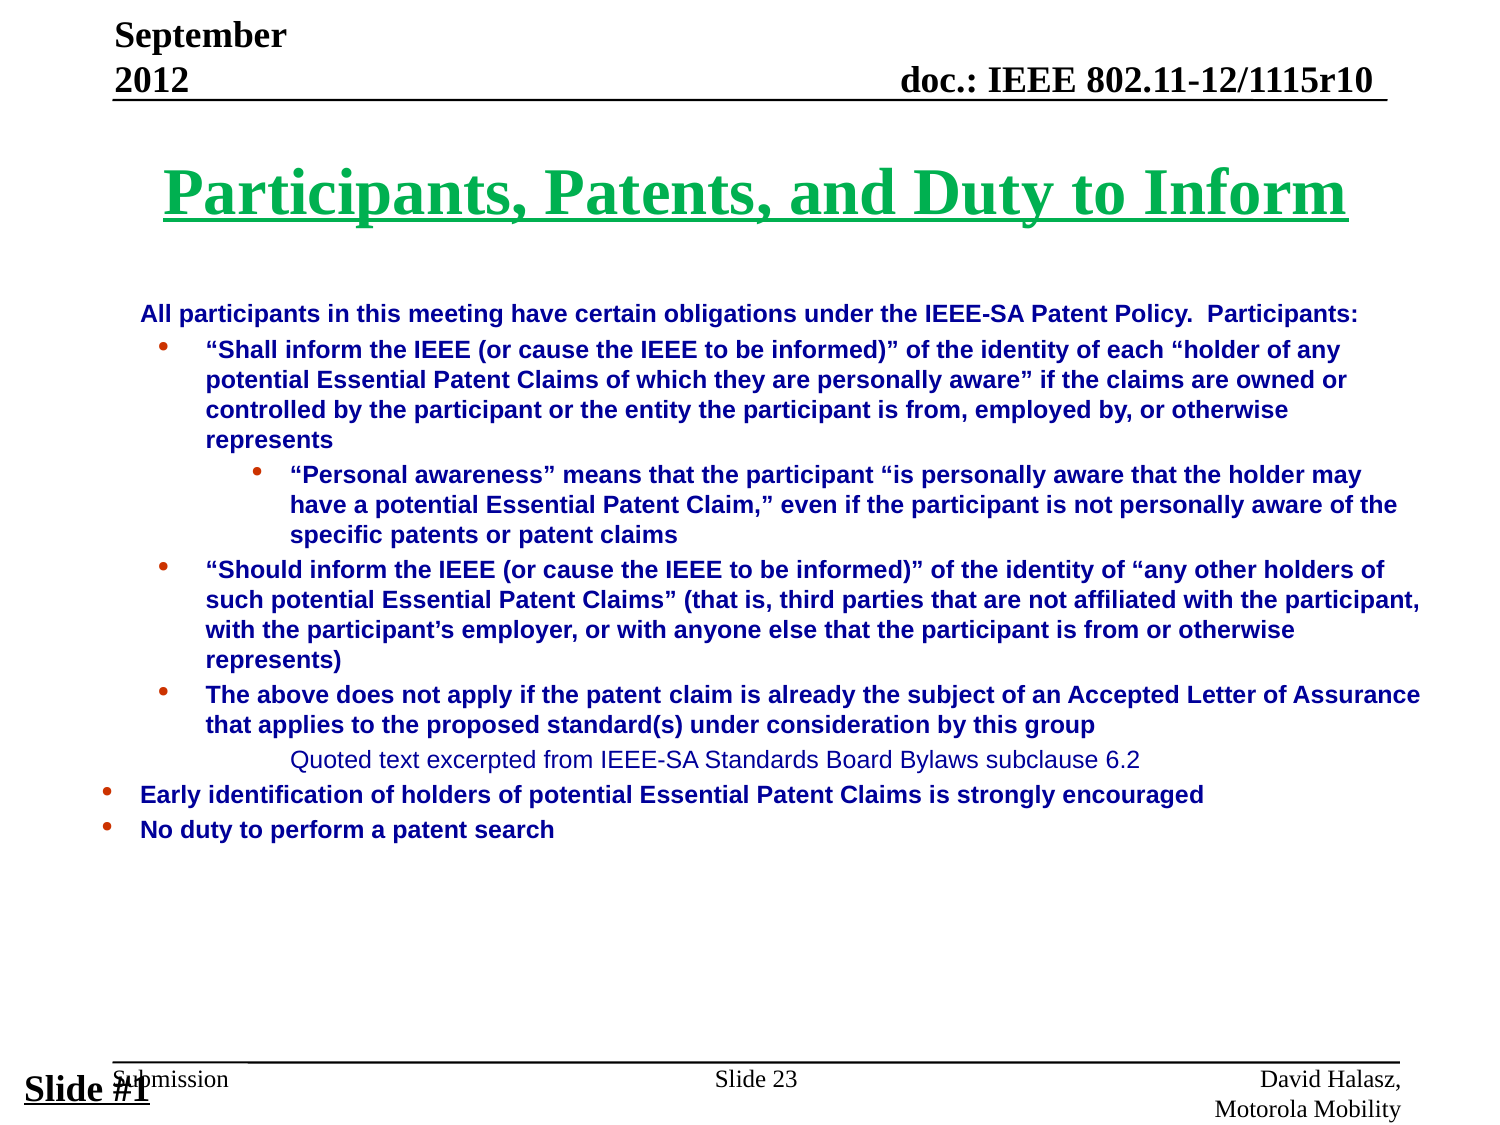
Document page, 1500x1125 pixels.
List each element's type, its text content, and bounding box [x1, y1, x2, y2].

text_box Slide #1 [9, 1056, 166, 1116]
slide_number Slide 23 [712, 1061, 800, 1093]
footer David Halasz, Motorola Mobility [1185, 1061, 1402, 1093]
text_box [87, 37, 1438, 163]
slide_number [114, 54, 333, 101]
text_box All participants in this meeting have certain obligations under the IEEE-SA Patent Policy. Participants: “Shall inform the IEEE (or cause the IEEE to be informed)” of the identity of each “holder of any potential Essential Patent Claims of which they are personally aware” if the claims are owned or controlled by the participant or the entity the participant is from, employed by, or otherwise represents “Personal awareness” means that the participant “is personally aware that the holder may have a potential Essential Patent Claim,” even if the participant is not personally aware of the specific patents or patent claims “Should inform the IEEE (or cause the IEEE to be informed)” of the identity of “any other holders of such potential Essential Patent Claims” (that is, third parties that are not affiliated with the participant, with the participant’s employer, or with anyone else that the participant is from or otherwise represents) The above does not apply if the patent claim is already the subject of an Accepted Letter of Assurance that applies to the proposed standard(s) under consideration by this group Quoted text excerpted from IEEE-SA Standards Board Bylaws subclause 6.2 Early identification of holders of potential Essential Patent Claims is strongly encouraged No duty to perform a patent search [87, 262, 1438, 913]
title Participants, Patents, and Duty to Inform [62, 137, 1451, 238]
